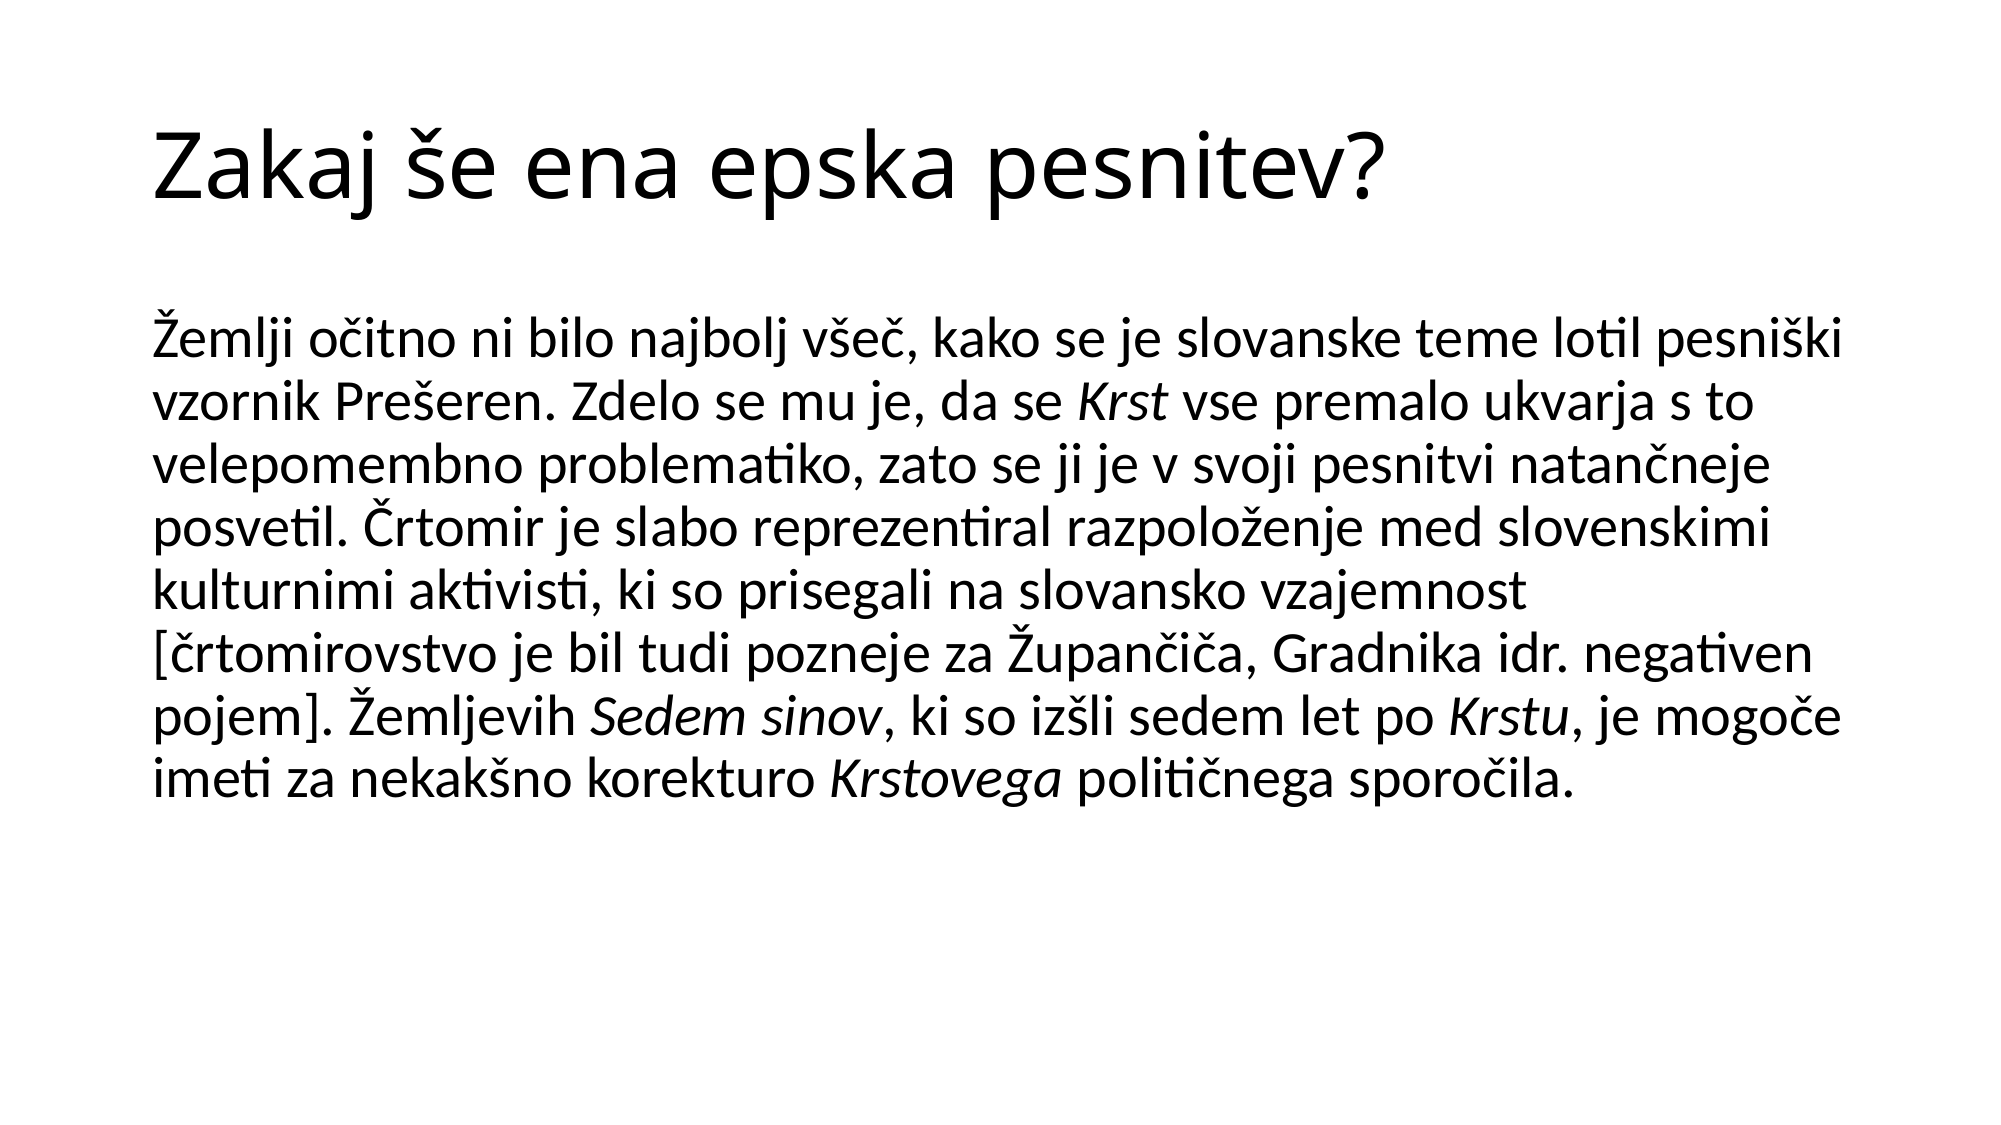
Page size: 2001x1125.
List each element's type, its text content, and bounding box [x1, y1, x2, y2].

title Zakaj še ena epska pesnitev? [137, 59, 1863, 278]
list Žemlji očitno ni bilo najbolj všeč, kako se je slovanske teme lotil pesniški vzornik Prešeren. Zdelo se mu je, da se Krst vse premalo ukvarja s to velepomembno problematiko, zato se ji je v svoji pesnitvi natančneje posvetil. Črtomir je slabo reprezentiral razpoloženje med slovenskimi kulturnimi aktivisti, ki so prisegali na slovansko vzajemnost [črtomirovstvo je bil tudi pozneje za Župančiča, Gradnika idr. negativen pojem]. Žemljevih Sedem sinov, ki so izšli sedem let po Krstu, je mogoče imeti za nekakšno korekturo Krstovega političnega sporočila. [137, 299, 1863, 1014]
